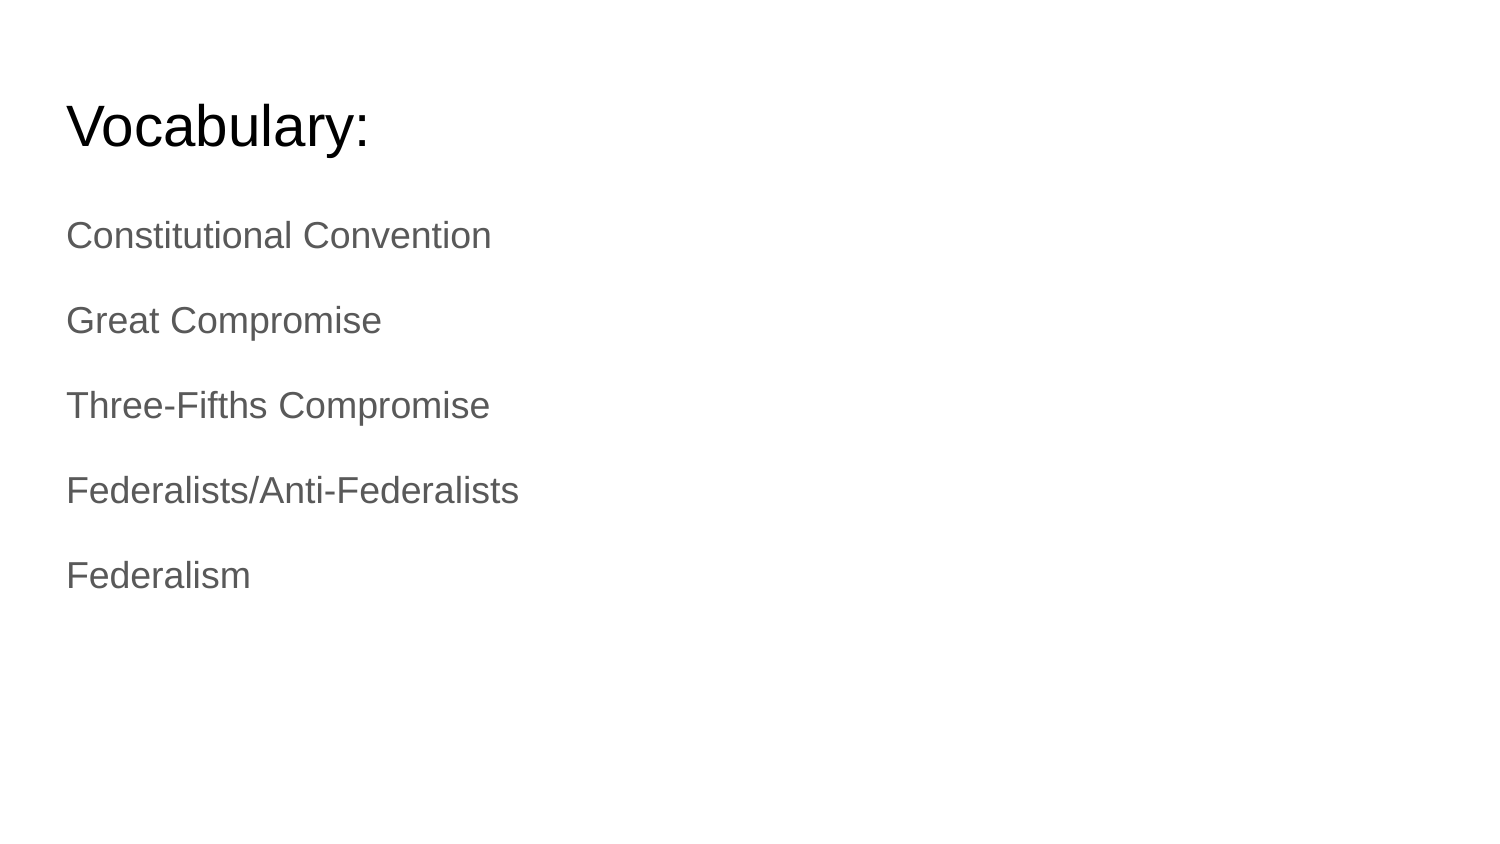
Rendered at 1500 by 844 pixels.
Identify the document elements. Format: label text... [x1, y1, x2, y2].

list Constitutional Convention Great Compromise Three-Fifths Compromise Federalists/Anti-Federalists Federalism [51, 189, 1449, 750]
title Vocabulary: [51, 72, 1449, 167]
